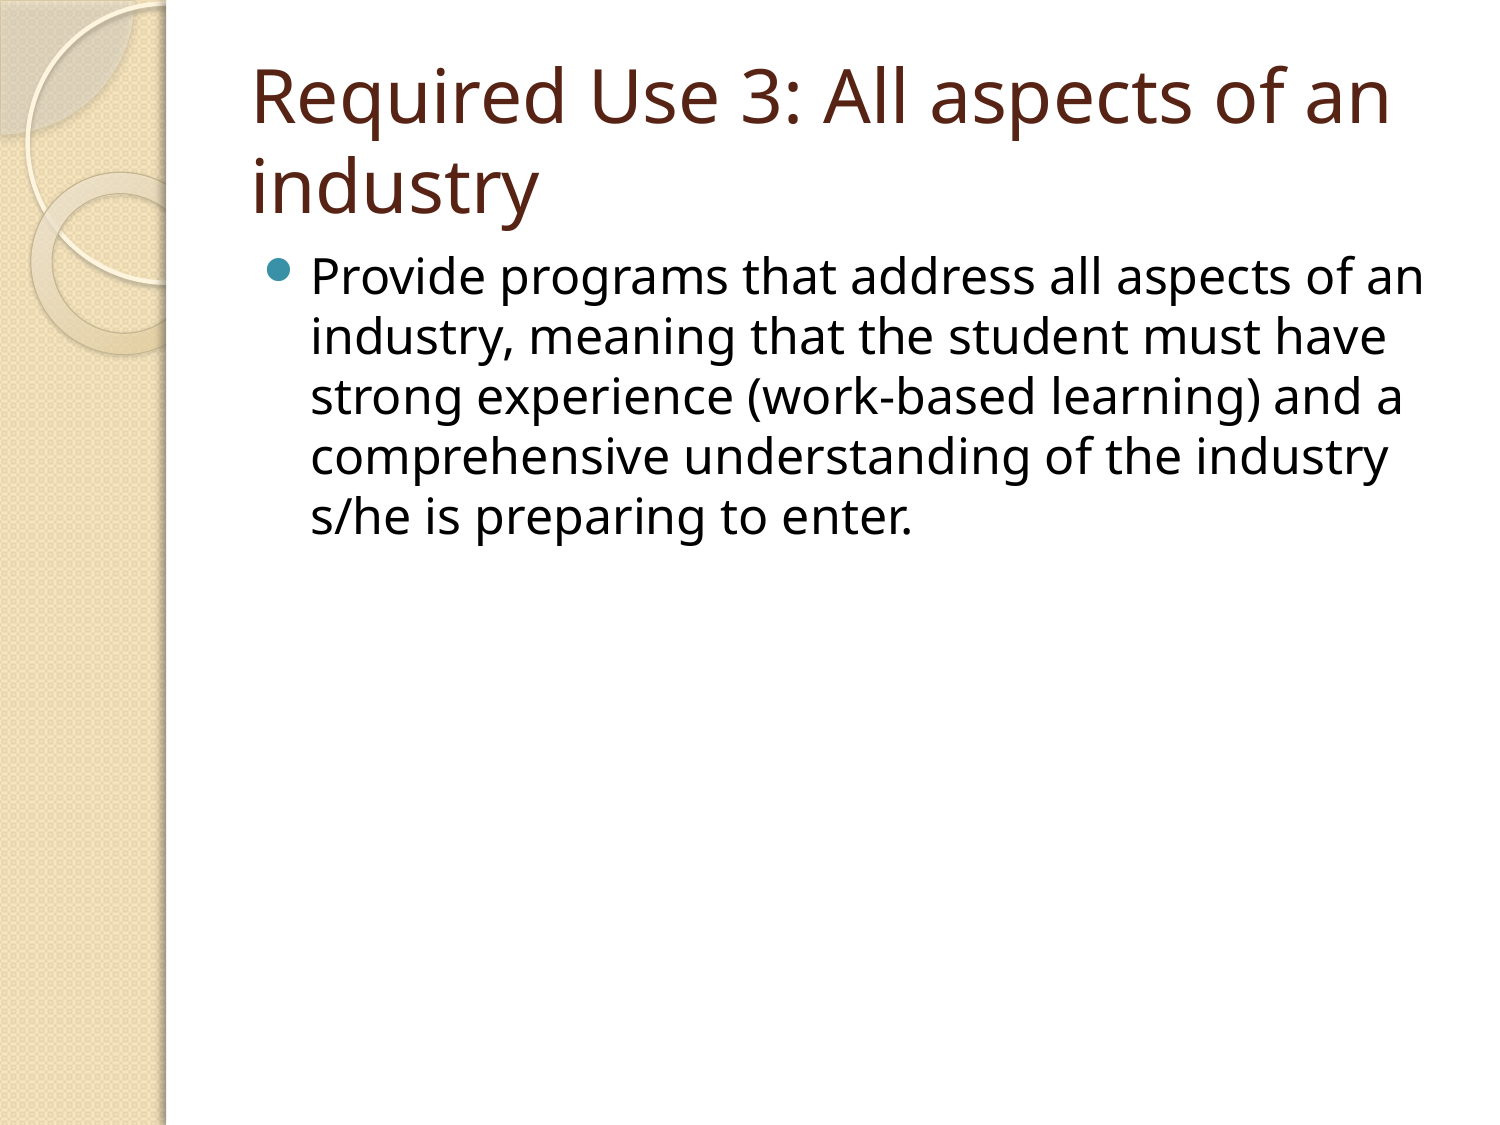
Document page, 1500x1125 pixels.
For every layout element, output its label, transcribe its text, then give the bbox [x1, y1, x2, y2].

title Required Use 3: All aspects of an industry [235, 45, 1466, 233]
list Provide programs that address all aspects of an industry, meaning that the student must have strong experience (work-based learning) and a comprehensive understanding of the industry s/he is preparing to enter. [235, 237, 1466, 1025]
